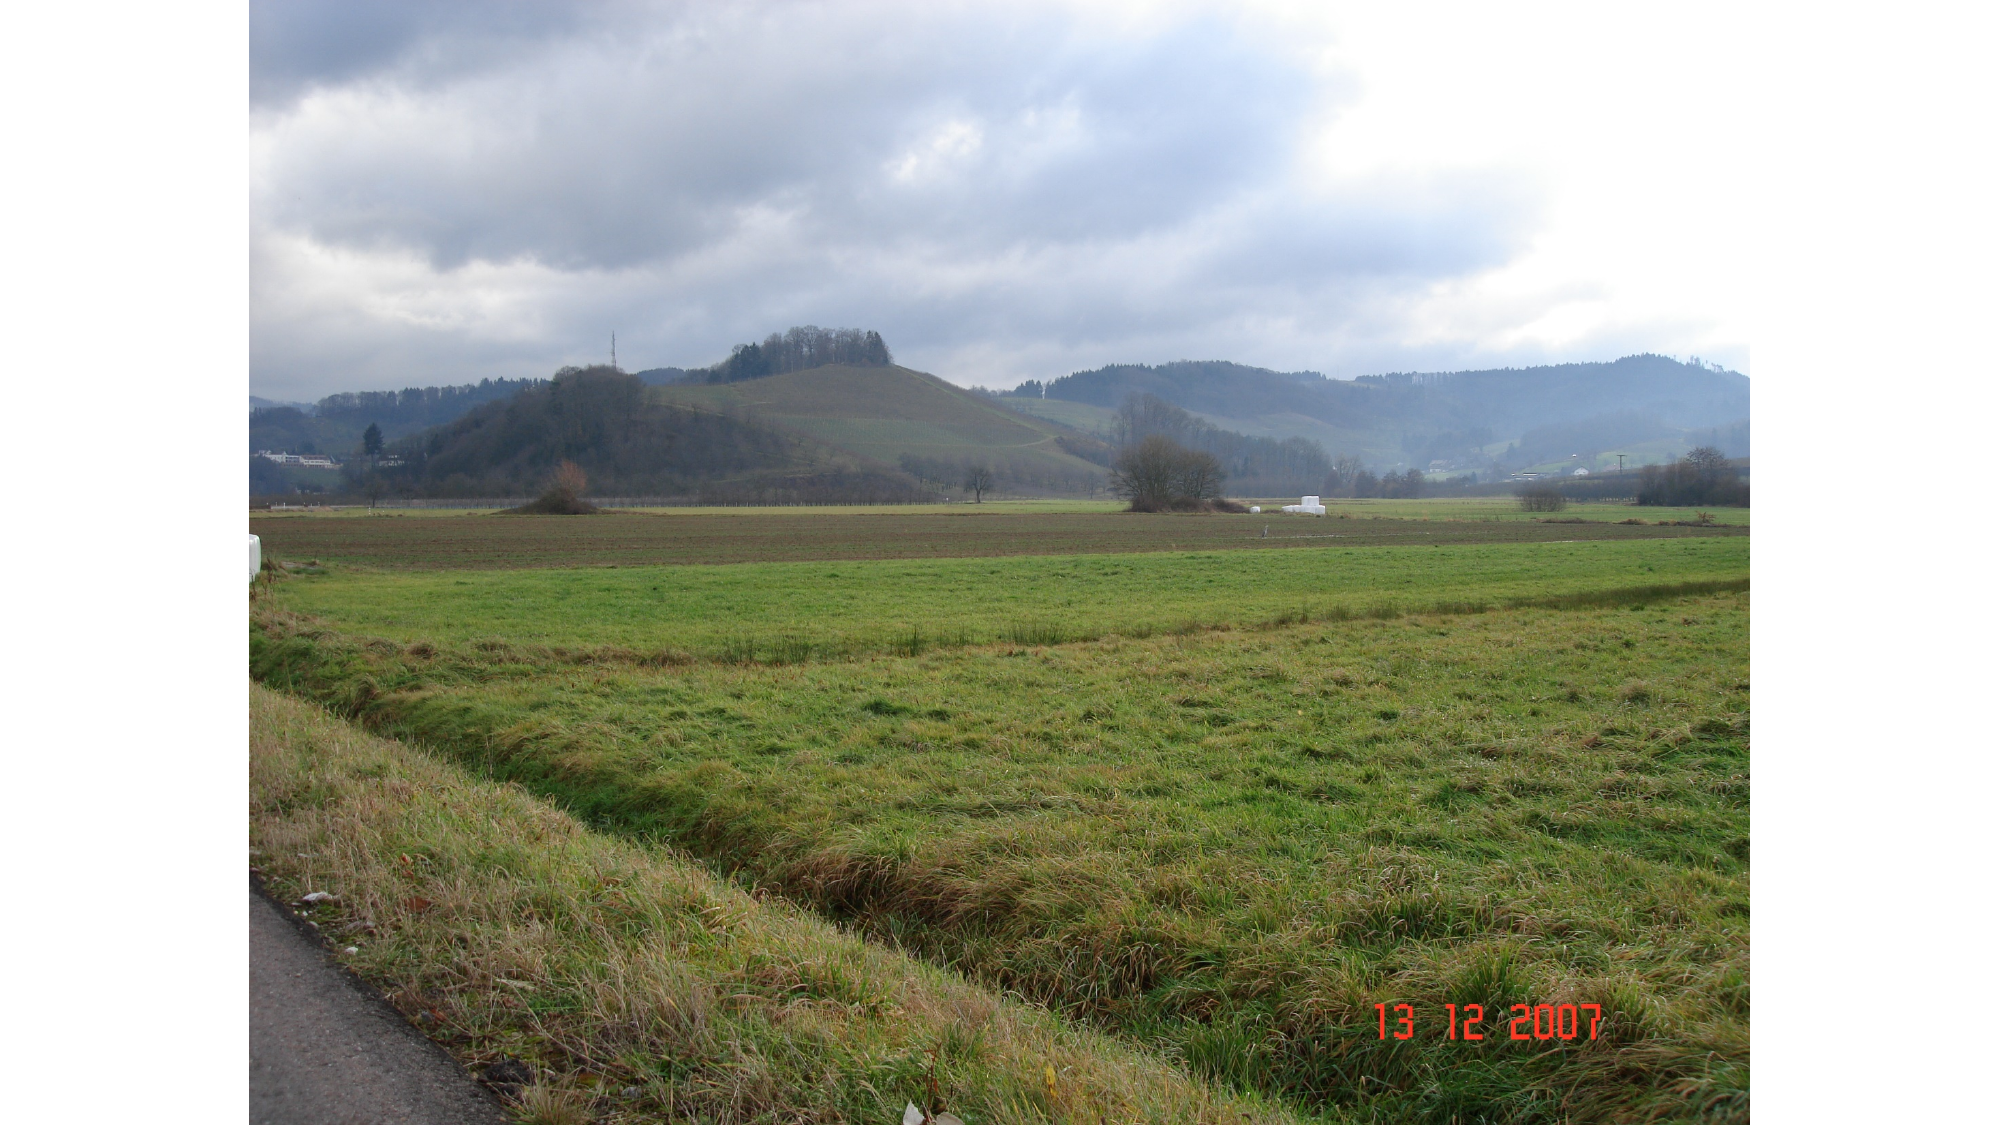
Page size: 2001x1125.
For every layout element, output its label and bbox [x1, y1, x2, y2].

picture [249, 0, 1750, 1125]
